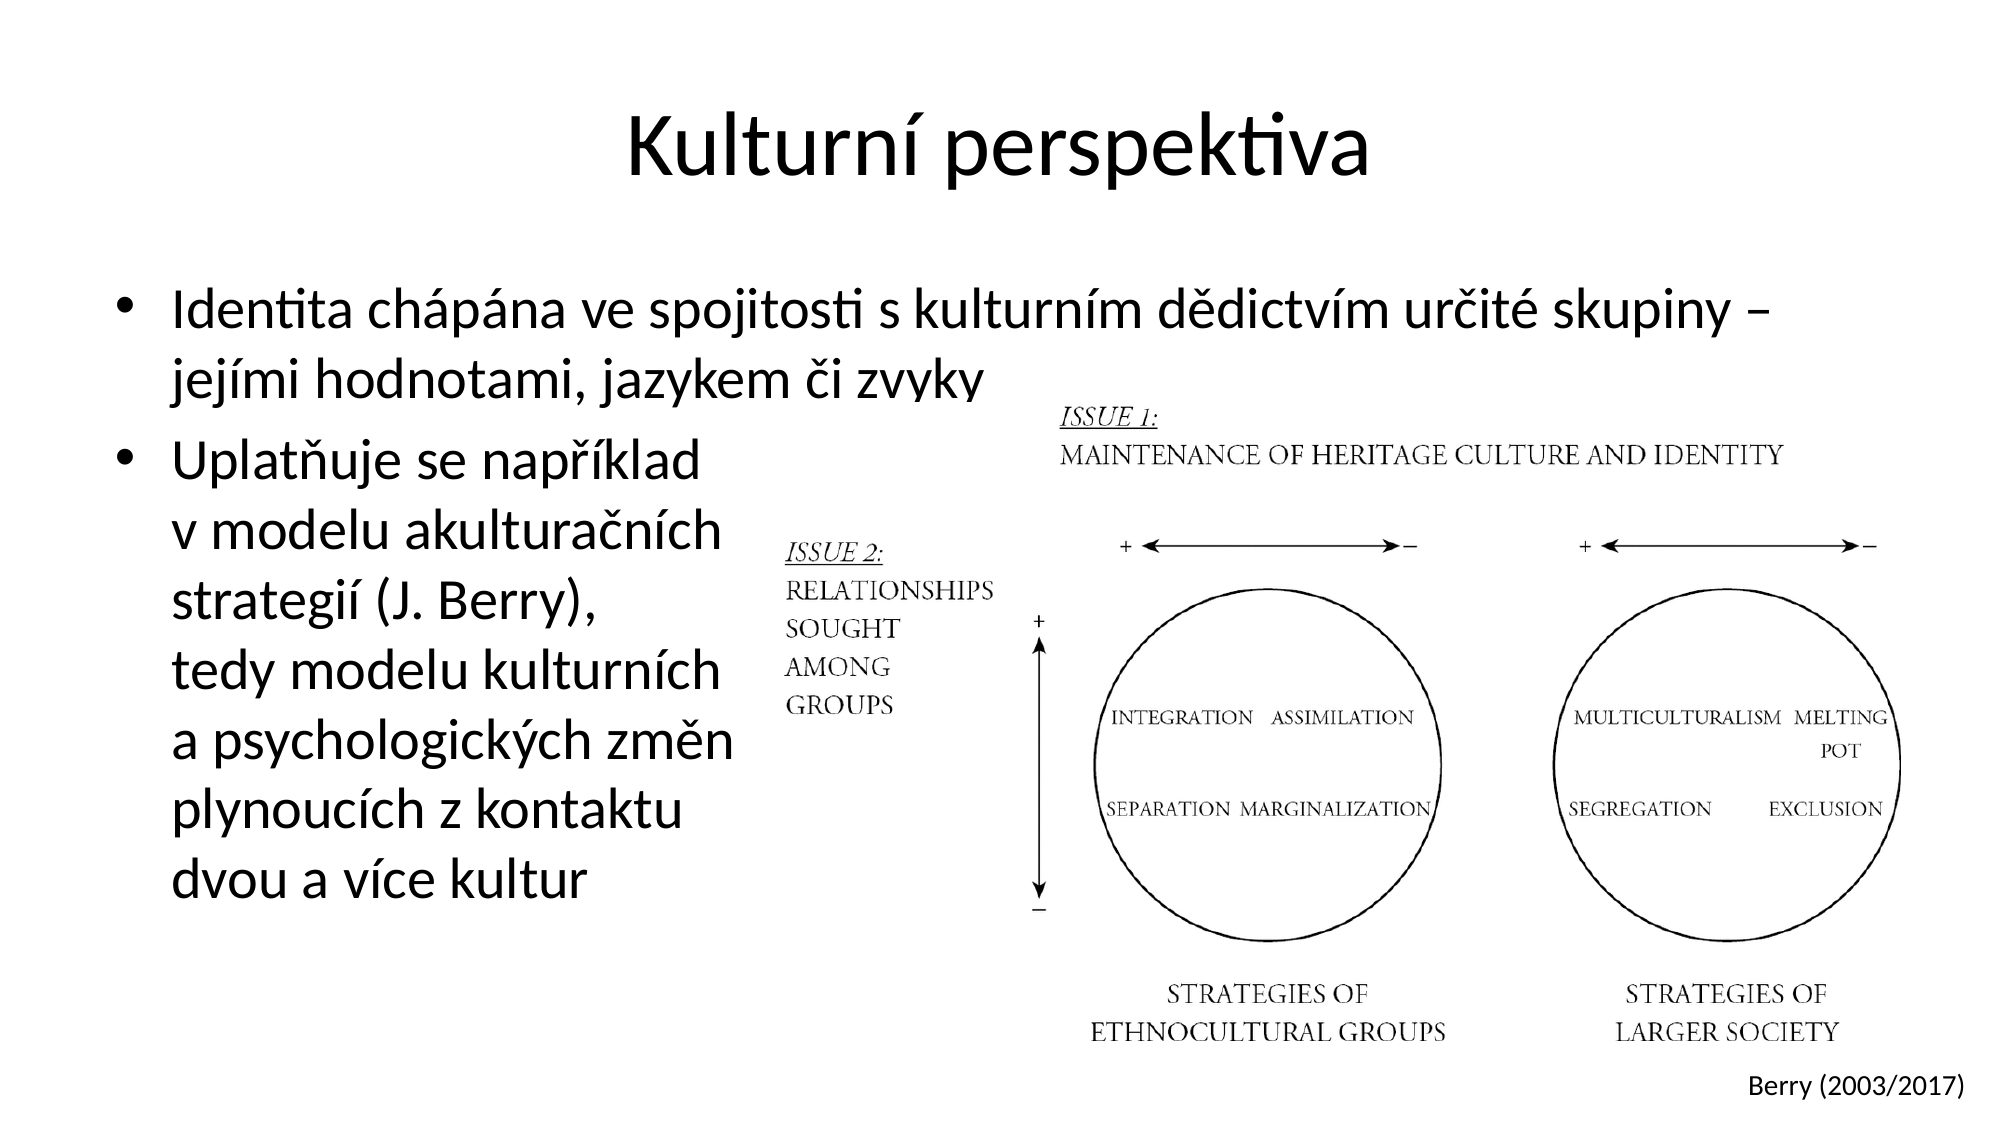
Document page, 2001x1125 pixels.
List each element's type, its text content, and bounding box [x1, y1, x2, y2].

picture [784, 402, 1901, 1041]
list Identita chápána ve spojitosti s kulturním dědictvím určité skupiny – jejími hodnotami, jazykem či zvyky Uplatňuje se například v modelu akulturačních strategií (J. Berry), tedy modelu kulturních a psychologických změn plynoucích z kontaktu dvou a více kultur [99, 262, 1827, 1005]
title Kulturní perspektiva [99, 45, 1900, 233]
text_box Berry (2003/2017) [1602, 1058, 1981, 1109]
